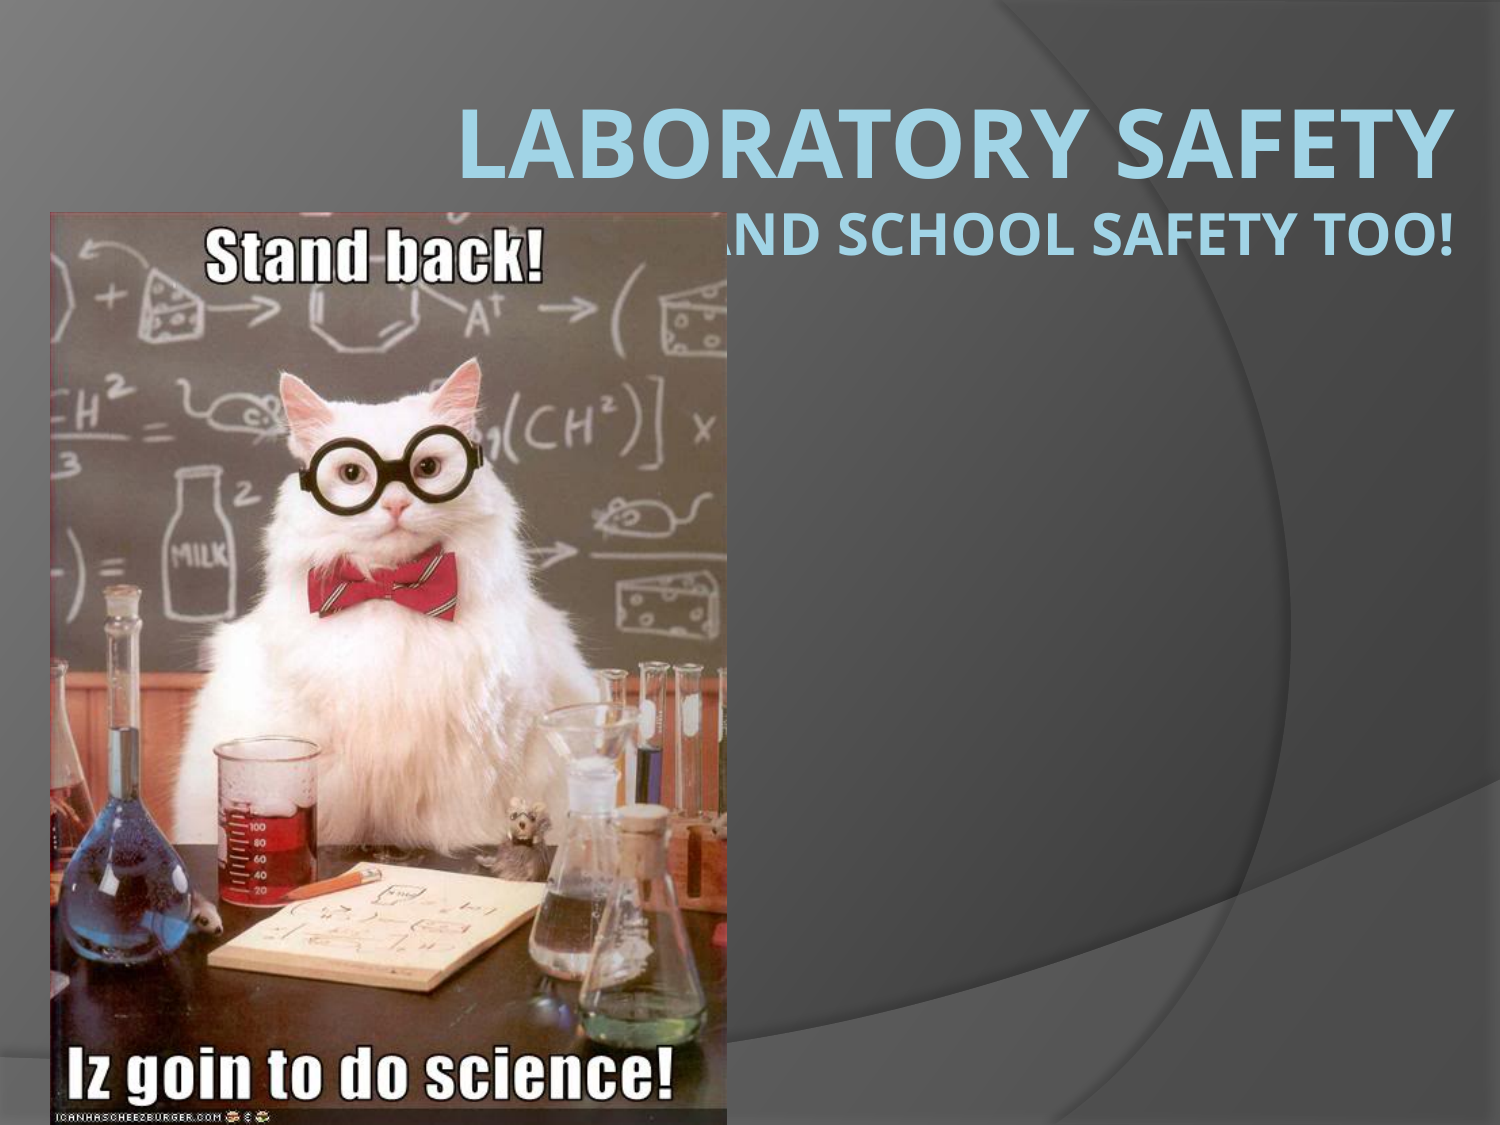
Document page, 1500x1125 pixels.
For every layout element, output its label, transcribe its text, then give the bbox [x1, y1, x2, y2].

picture [49, 212, 728, 1125]
title LABORATORY SAFETY AND SCHOOL SAFETY TOO! [70, 75, 1463, 925]
